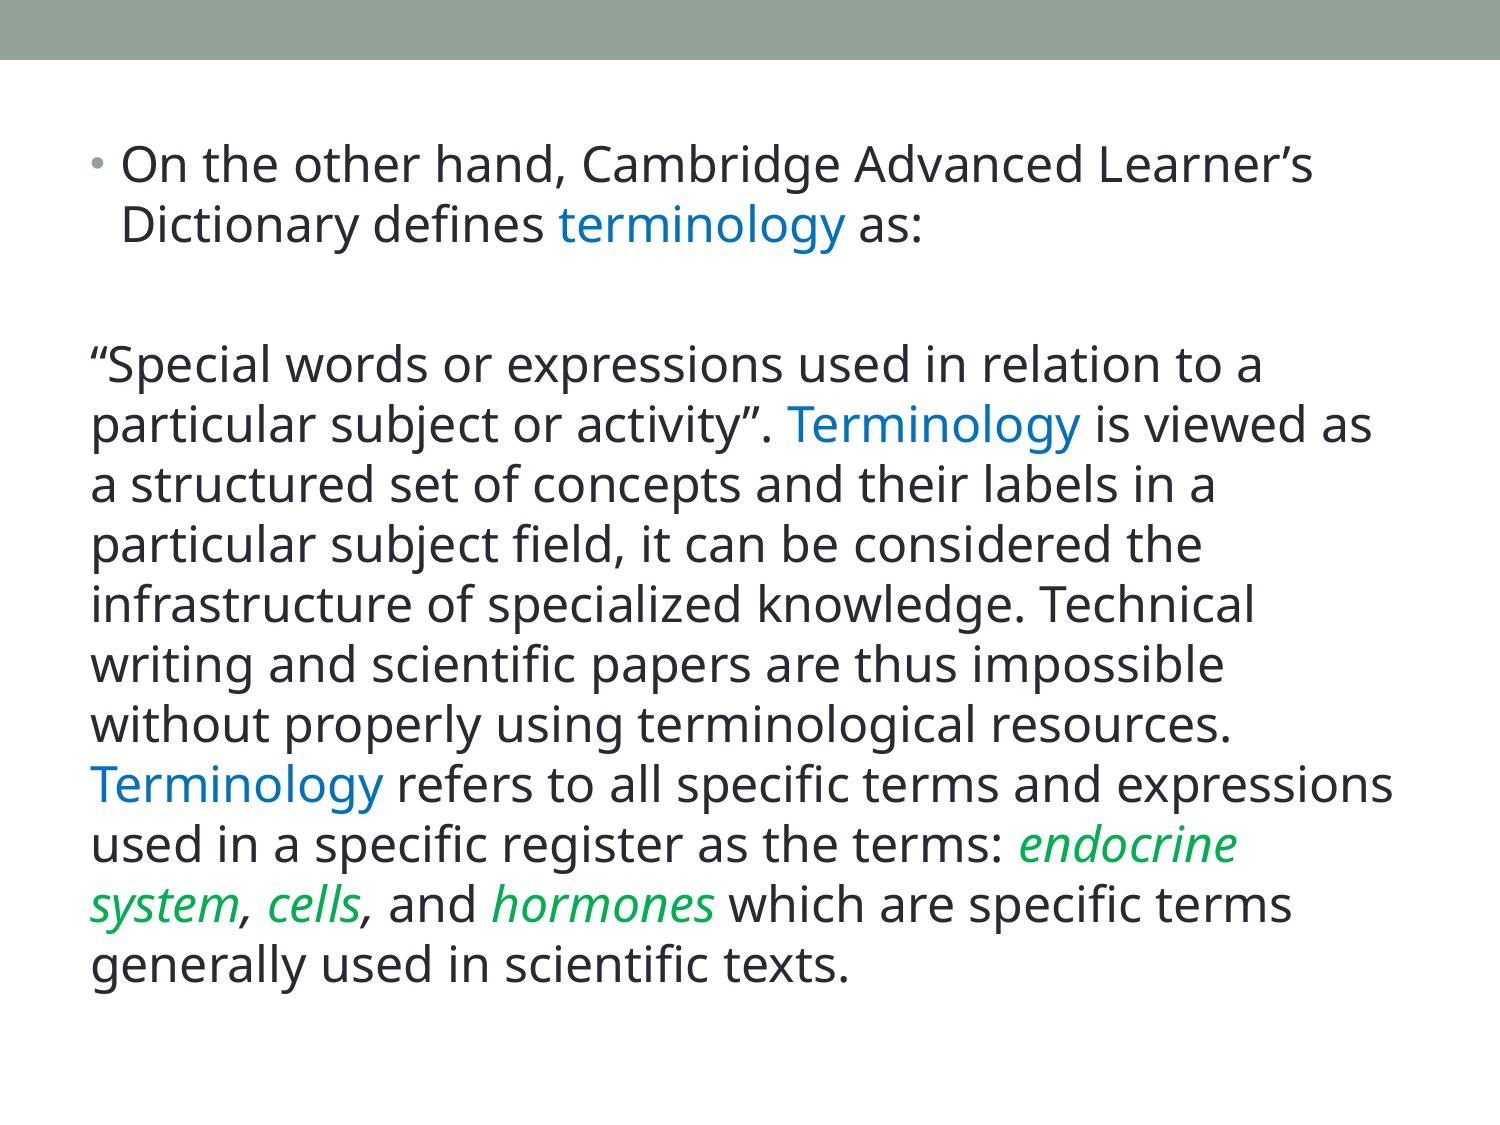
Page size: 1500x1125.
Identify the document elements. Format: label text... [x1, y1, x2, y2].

list On the other hand, Cambridge Advanced Learner’s Dictionary defines terminology as: “Special words or expressions used in relation to a particular subject or activity”. Terminology is viewed as a structured set of concepts and their labels in a particular subject field, it can be considered the infrastructure of specialized knowledge. Technical writing and scientific papers are thus impossible without properly using terminological resources. Terminology refers to all specific terms and expressions used in a specific register as the terms: endocrine system, cells, and hormones which are specific terms generally used in scientific texts. [75, 125, 1425, 1063]
